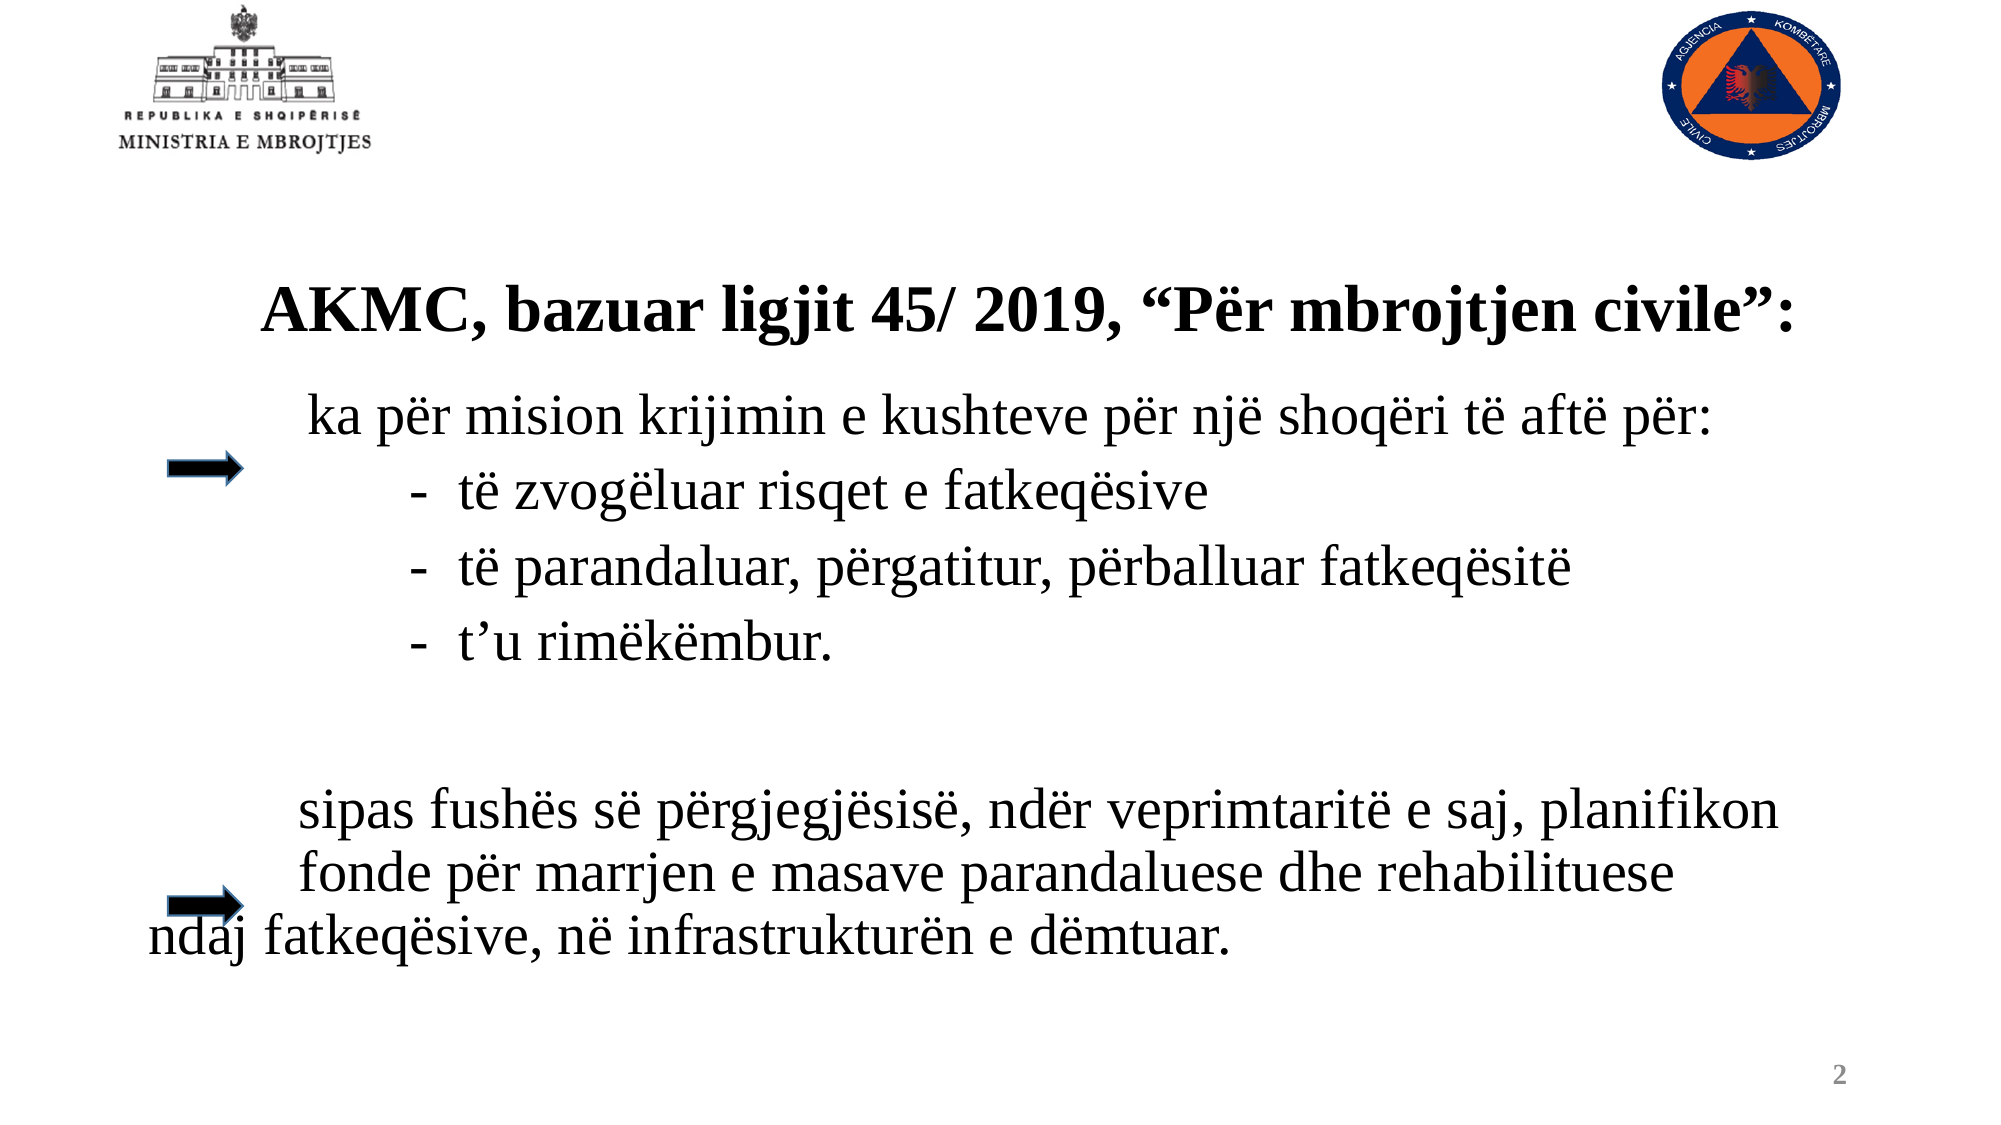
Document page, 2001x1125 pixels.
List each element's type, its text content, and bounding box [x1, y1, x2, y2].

text_box [166, 449, 245, 487]
text_box [166, 884, 245, 928]
title AKMC, bazuar ligjit 45/ 2019, “Për mbrojtjen civile”: [167, 200, 1893, 419]
picture [1606, 0, 1893, 206]
slide_number 2 [1412, 1042, 1863, 1103]
picture [106, 0, 380, 189]
list ka për mision krijimin e kushteve për një shoqëri të aftë për: - të zvogëluar risqet e fatkeqësive - të parandaluar, përgatitur, përballuar fatkeqësitë - t’u rimëkëmbur. sipas fushës së përgjegjësisë, ndër veprimtaritë e saj, planifikon fonde për marrjen e masave parandaluese dhe rehabilituese ndaj fatkeqësive, në infrastrukturën e dëmtuar. [133, 376, 1859, 1027]
